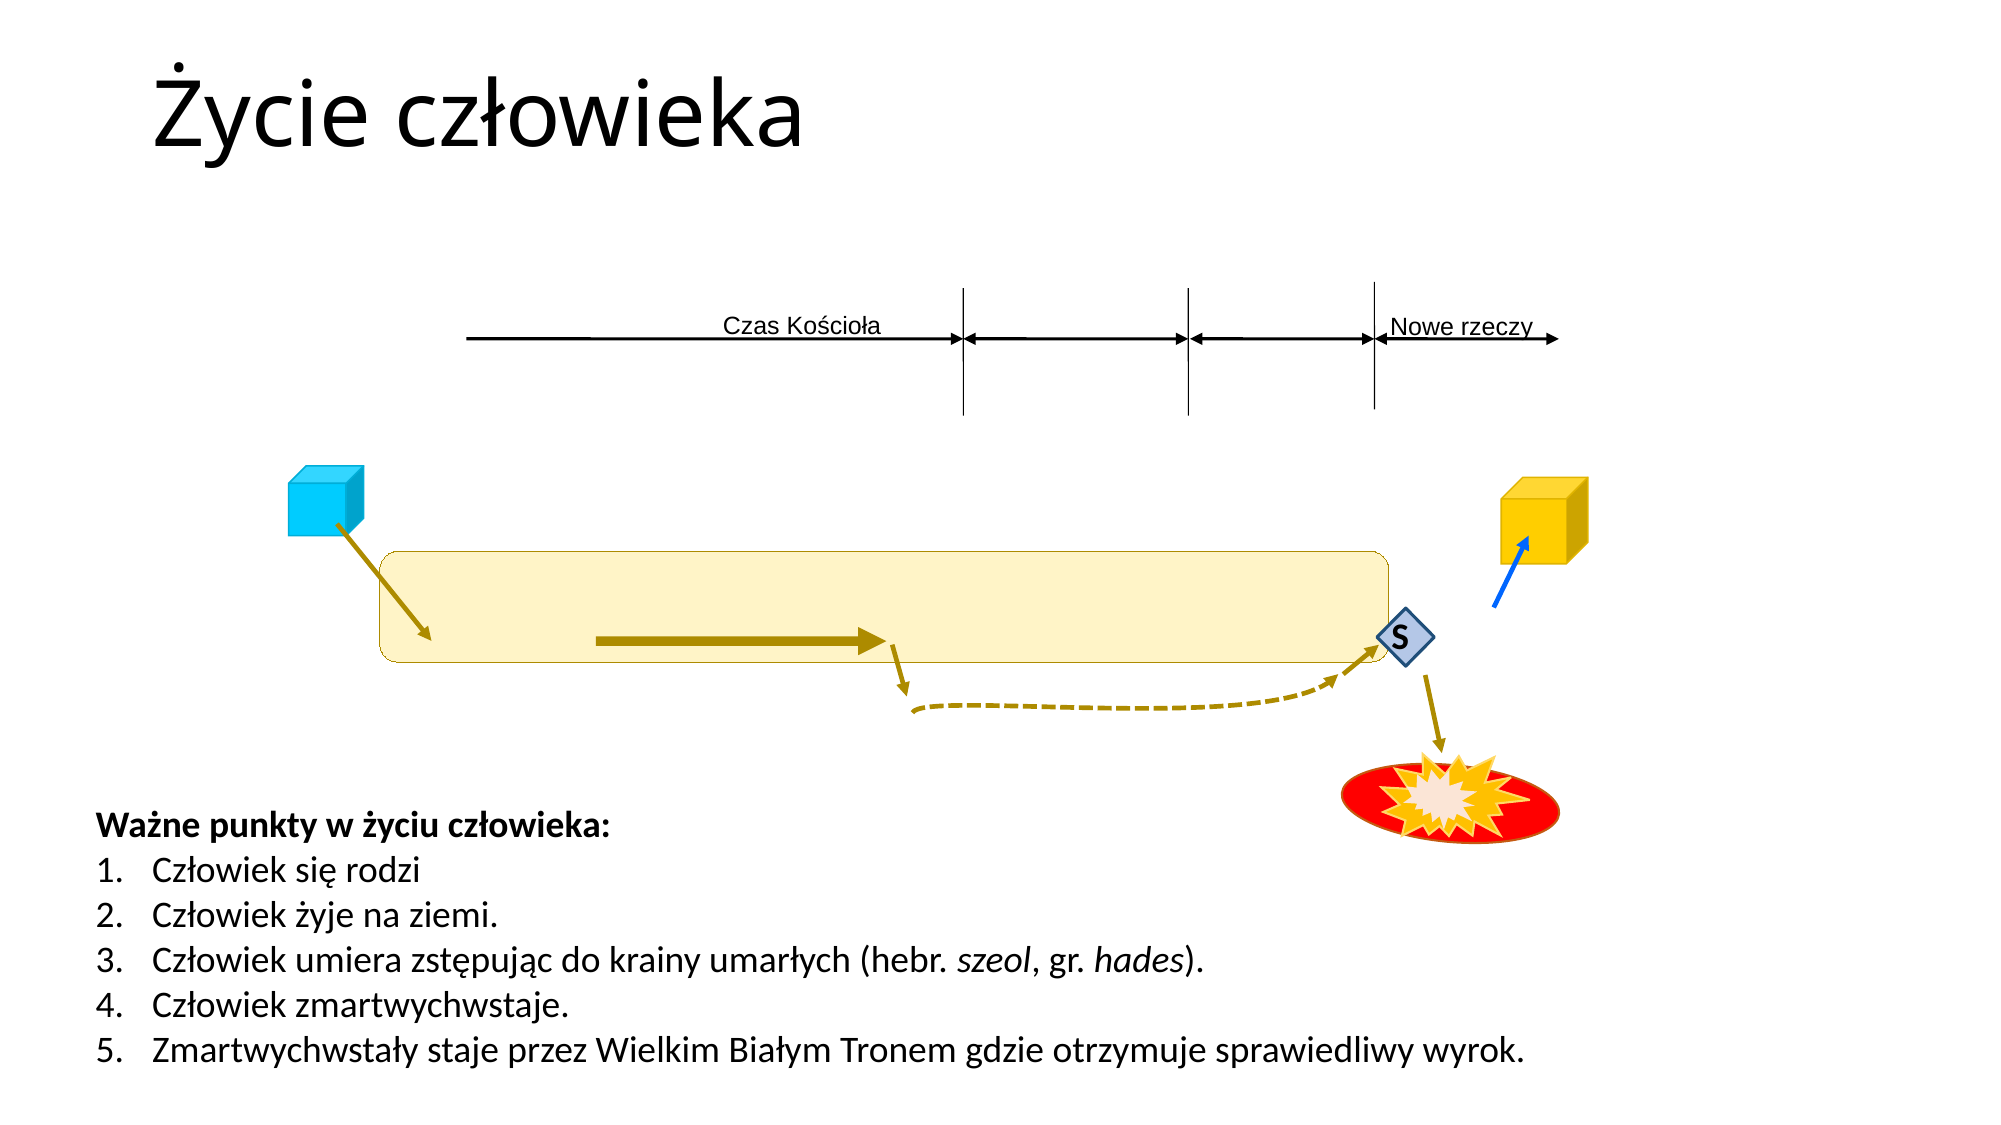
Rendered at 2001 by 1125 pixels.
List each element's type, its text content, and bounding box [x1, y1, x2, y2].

text_box [595, 634, 887, 648]
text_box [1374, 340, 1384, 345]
title Życie człowieka [137, 59, 1863, 177]
text_box Czas Kościoła [694, 304, 911, 344]
text_box [963, 332, 1188, 346]
text_box [911, 332, 963, 346]
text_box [1502, 478, 1587, 498]
text_box Nowe rzeczy [1387, 339, 1546, 345]
text_box [1501, 477, 1588, 564]
text_box [1343, 644, 1379, 675]
text_box [912, 674, 1339, 713]
text_box [892, 644, 910, 697]
text_box 4 [288, 465, 363, 483]
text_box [1341, 747, 1560, 849]
text_box [1493, 535, 1529, 608]
text_box [336, 523, 432, 641]
text_box S [1377, 608, 1435, 667]
text_box [379, 551, 1389, 663]
text_box [1425, 674, 1446, 747]
text_box [288, 465, 364, 536]
text_box [1374, 332, 1559, 346]
text_box Ważne punkty w życiu człowieka: Człowiek się rodzi Człowiek żyje na ziemi. Człowiek umiera zstępując do krainy umarłych (hebr. szeol, gr. hades). Człowiek zmartwychwstaje. Zmartwychwstały staje przez Wielkim Białym Tronem gdzie otrzymuje sprawiedliwy wyrok. [80, 793, 1588, 1078]
text_box [1190, 332, 1374, 346]
text_box Nowe rzeczy [1374, 305, 1550, 338]
